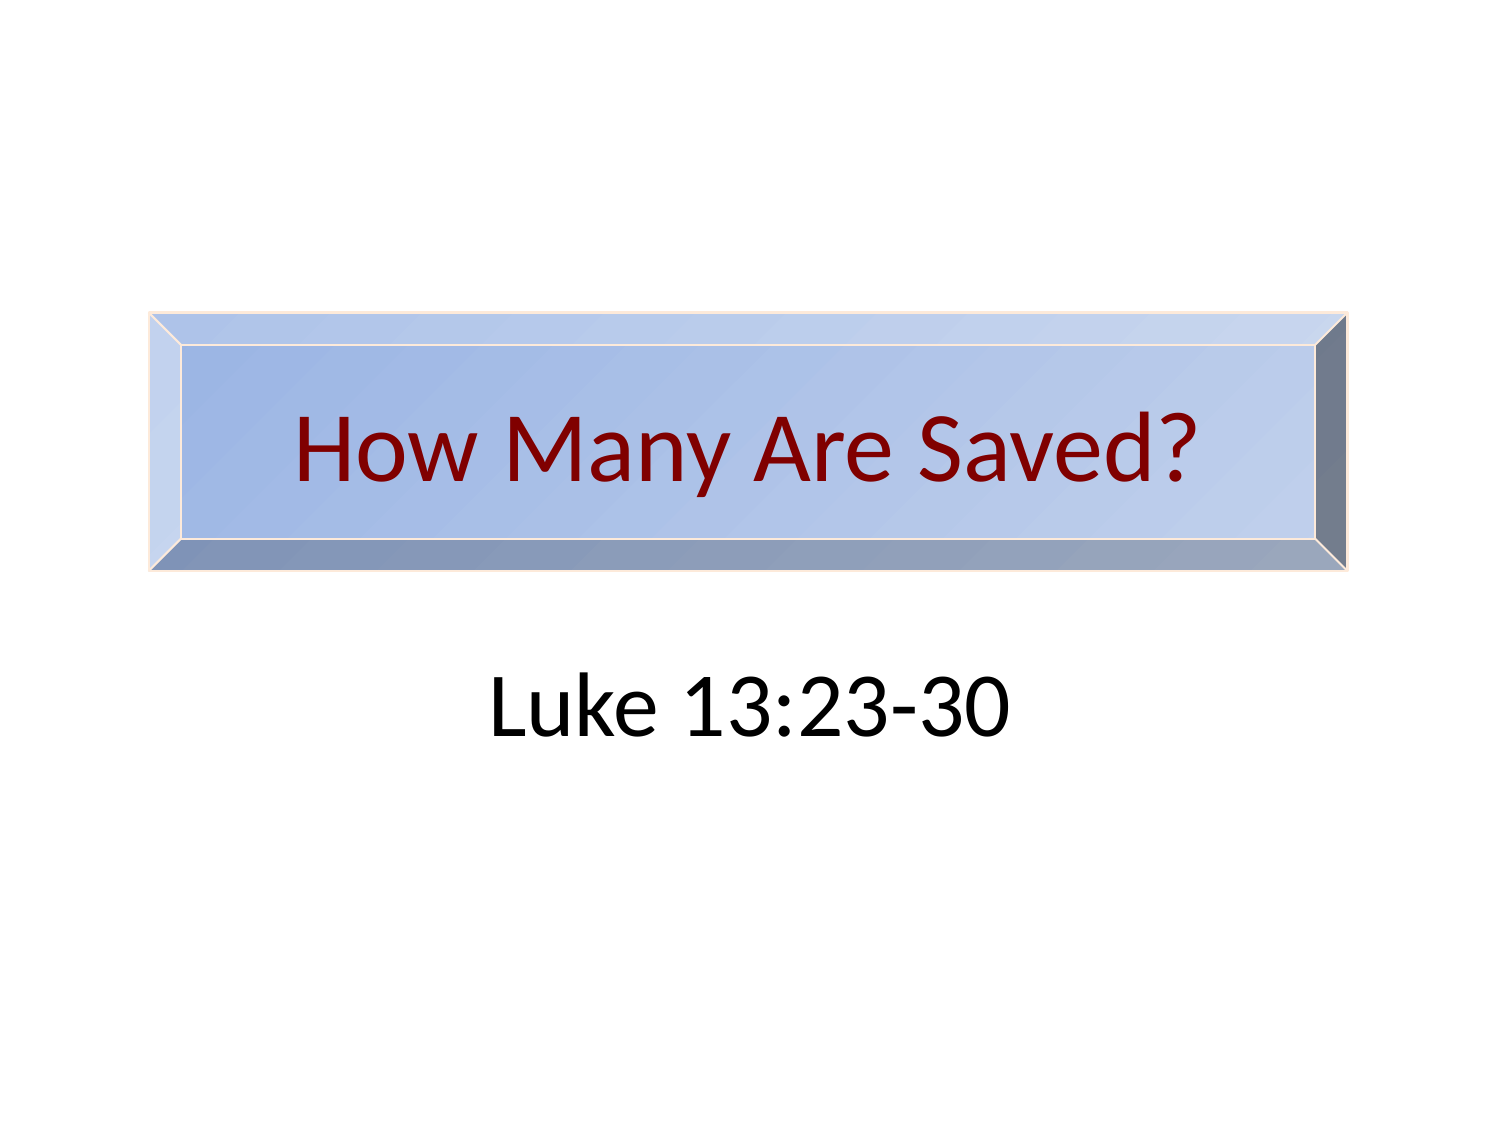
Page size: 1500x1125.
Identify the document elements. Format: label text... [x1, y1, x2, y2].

subtitle Luke 13:23-30 [225, 637, 1275, 925]
text_box How Many Are Saved? [147, 310, 1350, 573]
